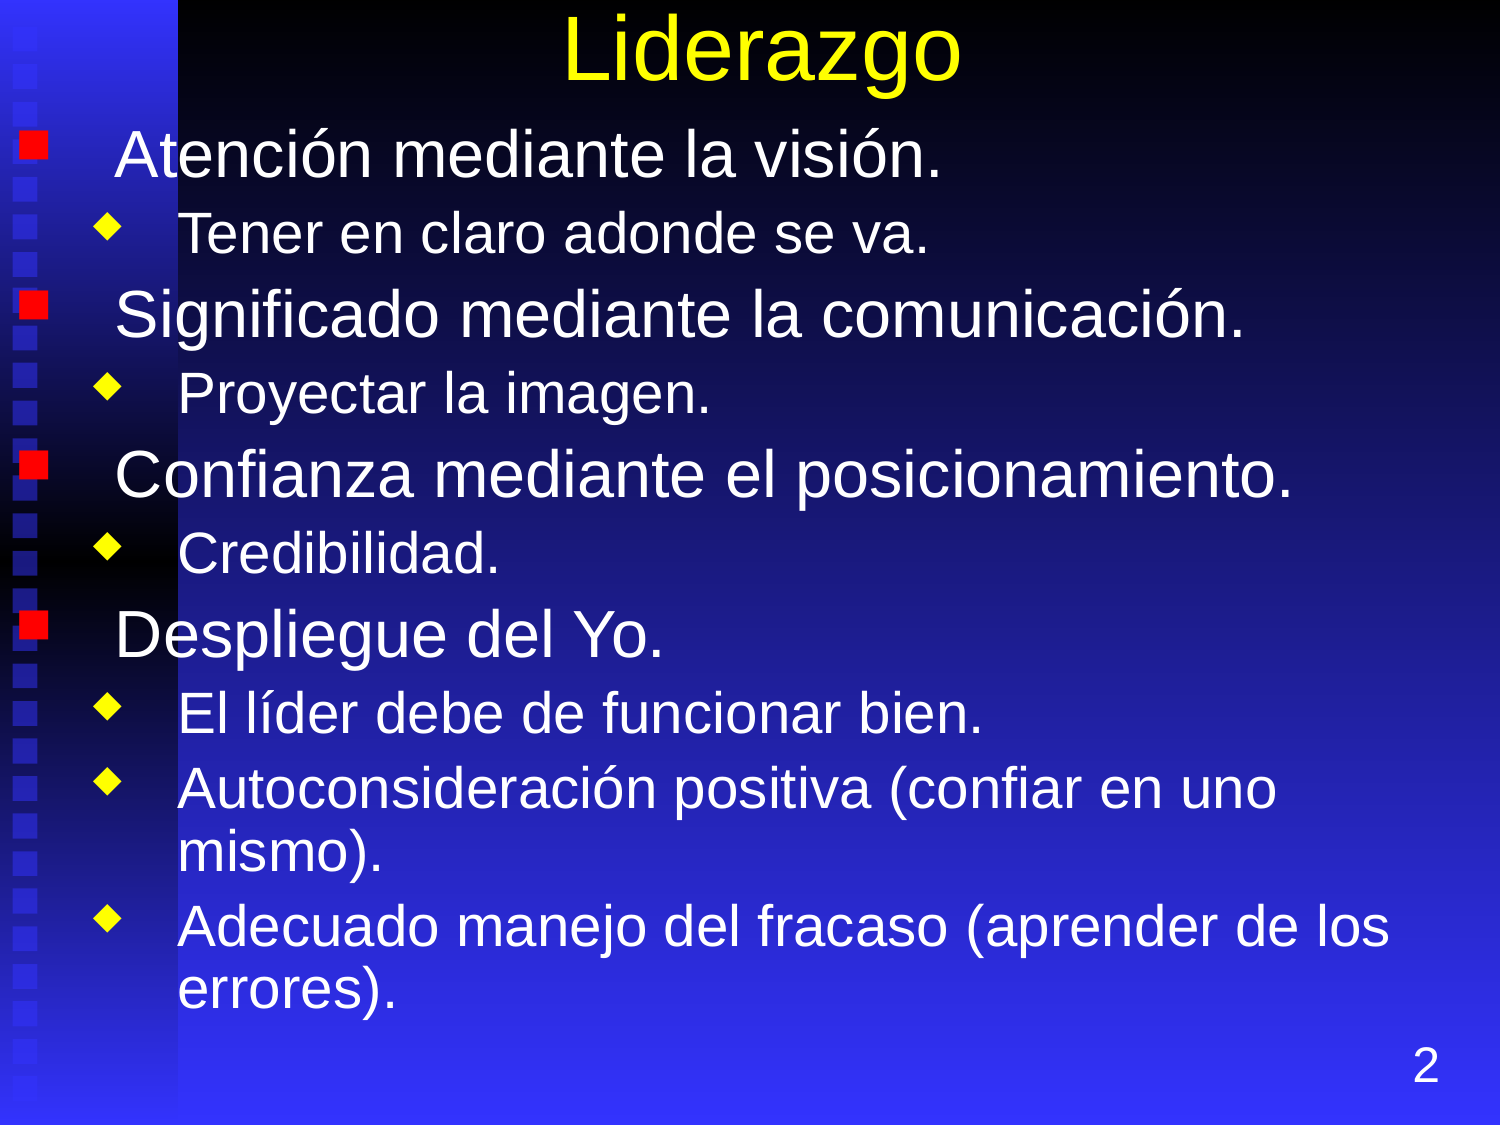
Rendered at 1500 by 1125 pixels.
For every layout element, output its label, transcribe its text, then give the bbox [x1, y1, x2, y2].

list Atención mediante la visión. Tener en claro adonde se va. Significado mediante la comunicación. Proyectar la imagen. Confianza mediante el posicionamiento. Credibilidad. Despliegue del Yo. El líder debe de funcionar bien. Autoconsideración positiva (confiar en uno mismo). Adecuado manejo del fracaso (aprender de los errores). [0, 112, 1500, 1088]
text_box 2 [1397, 1024, 1456, 1100]
title Liderazgo [124, 0, 1401, 112]
